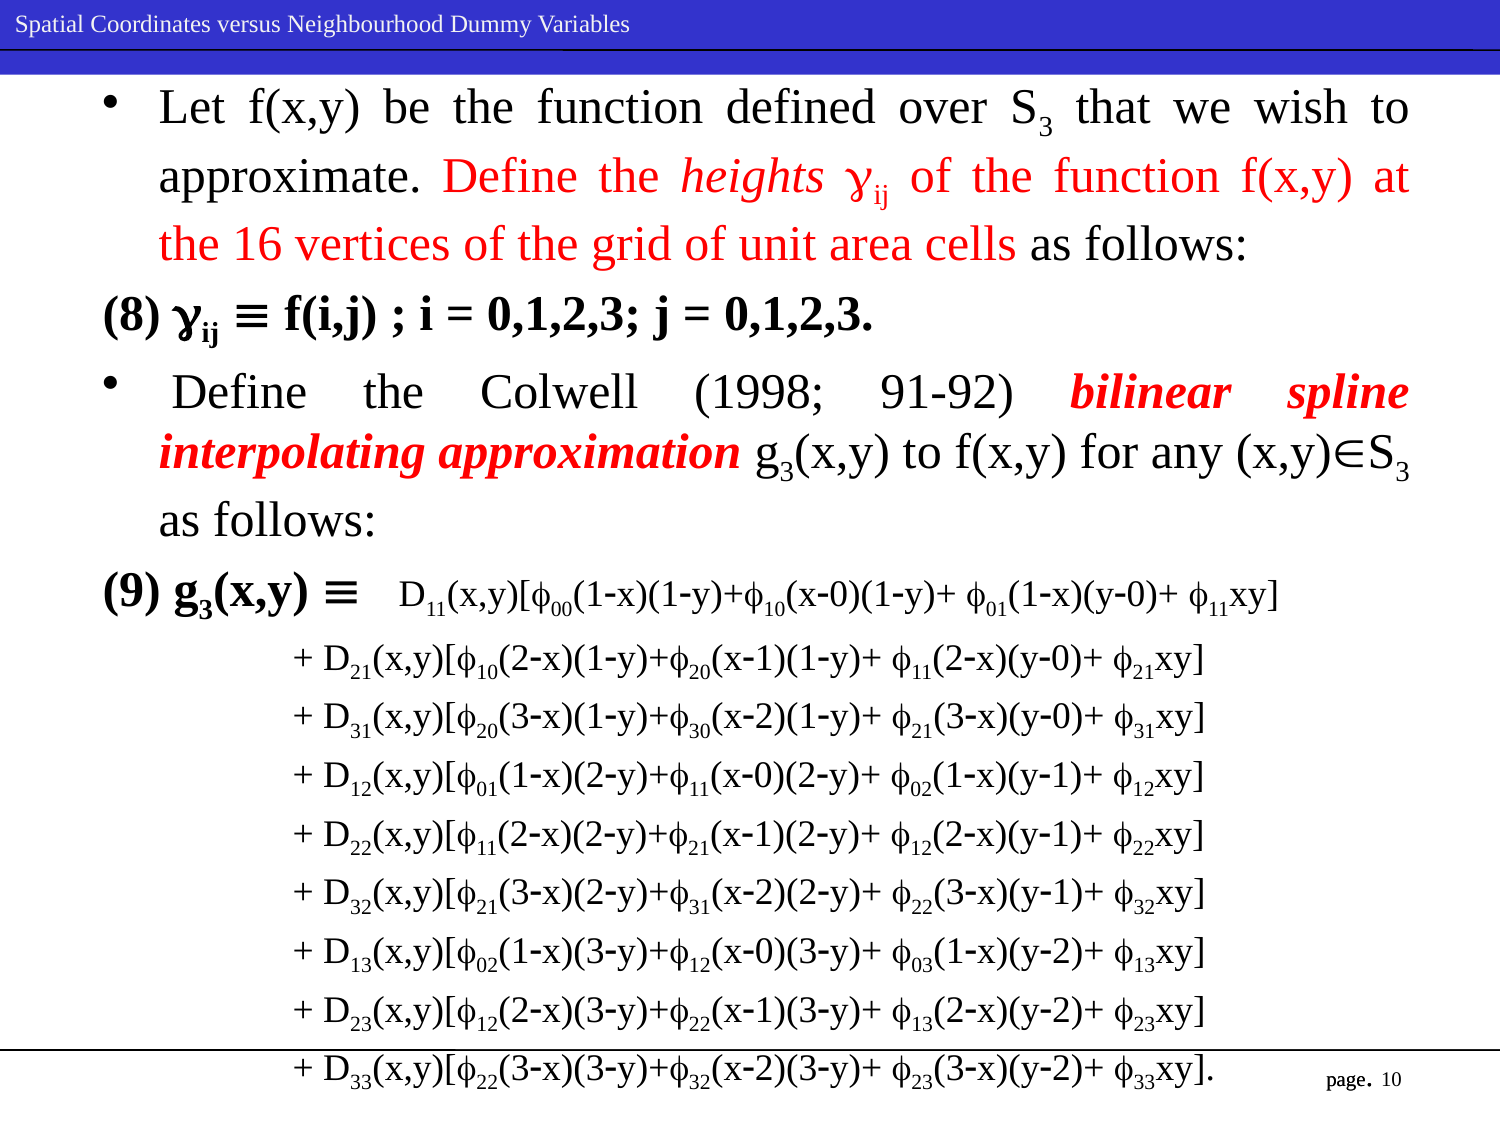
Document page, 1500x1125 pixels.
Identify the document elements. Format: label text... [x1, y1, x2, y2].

slide_number 10 [1316, 1058, 1417, 1125]
list Let f(x,y) be the function defined over S3 that we wish to approximate. Define the heights ij of the function f(x,y) at the 16 vertices of the grid of unit area cells as follows: (8) ij  f(i,j) ; i = 0,1,2,3; j = 0,1,2,3. Define the Colwell (1998; 91-92) bilinear spline interpolating approximation g3(x,y) to f(x,y) for any (x,y)S3 as follows: (9) g3(x,y)  D11(x,y)[00(1x)(1y)+10(x0)(1y)+ 01(1x)(y0)+ 11xy] + D21(x,y)[10(2x)(1y)+20(x1)(1y)+ 11(2x)(y0)+ 21xy] + D31(x,y)[20(3x)(1y)+30(x2)(1y)+ 21(3x)(y0)+ 31xy] + D12(x,y)[01(1x)(2y)+11(x0)(2y)+ 02(1x)(y1)+ 12xy] + D22(x,y)[11(2x)(2y)+21(x1)(2y)+ 12(2x)(y1)+ 22xy] + D32(x,y)[21(3x)(2y)+31(x2)(2y)+ 22(3x)(y1)+ 32xy] + D13(x,y)[02(1x)(3y)+12(x0)(3y)+ 03(1x)(y2)+ 13xy] + D23(x,y)[12(2x)(3y)+22(x1)(3y)+ 13(2x)(y2)+ 23xy] + D33(x,y)[22(3x)(3y)+32(x2)(3y)+ 23(3x)(y2)+ 33xy]. [87, 66, 1426, 1038]
